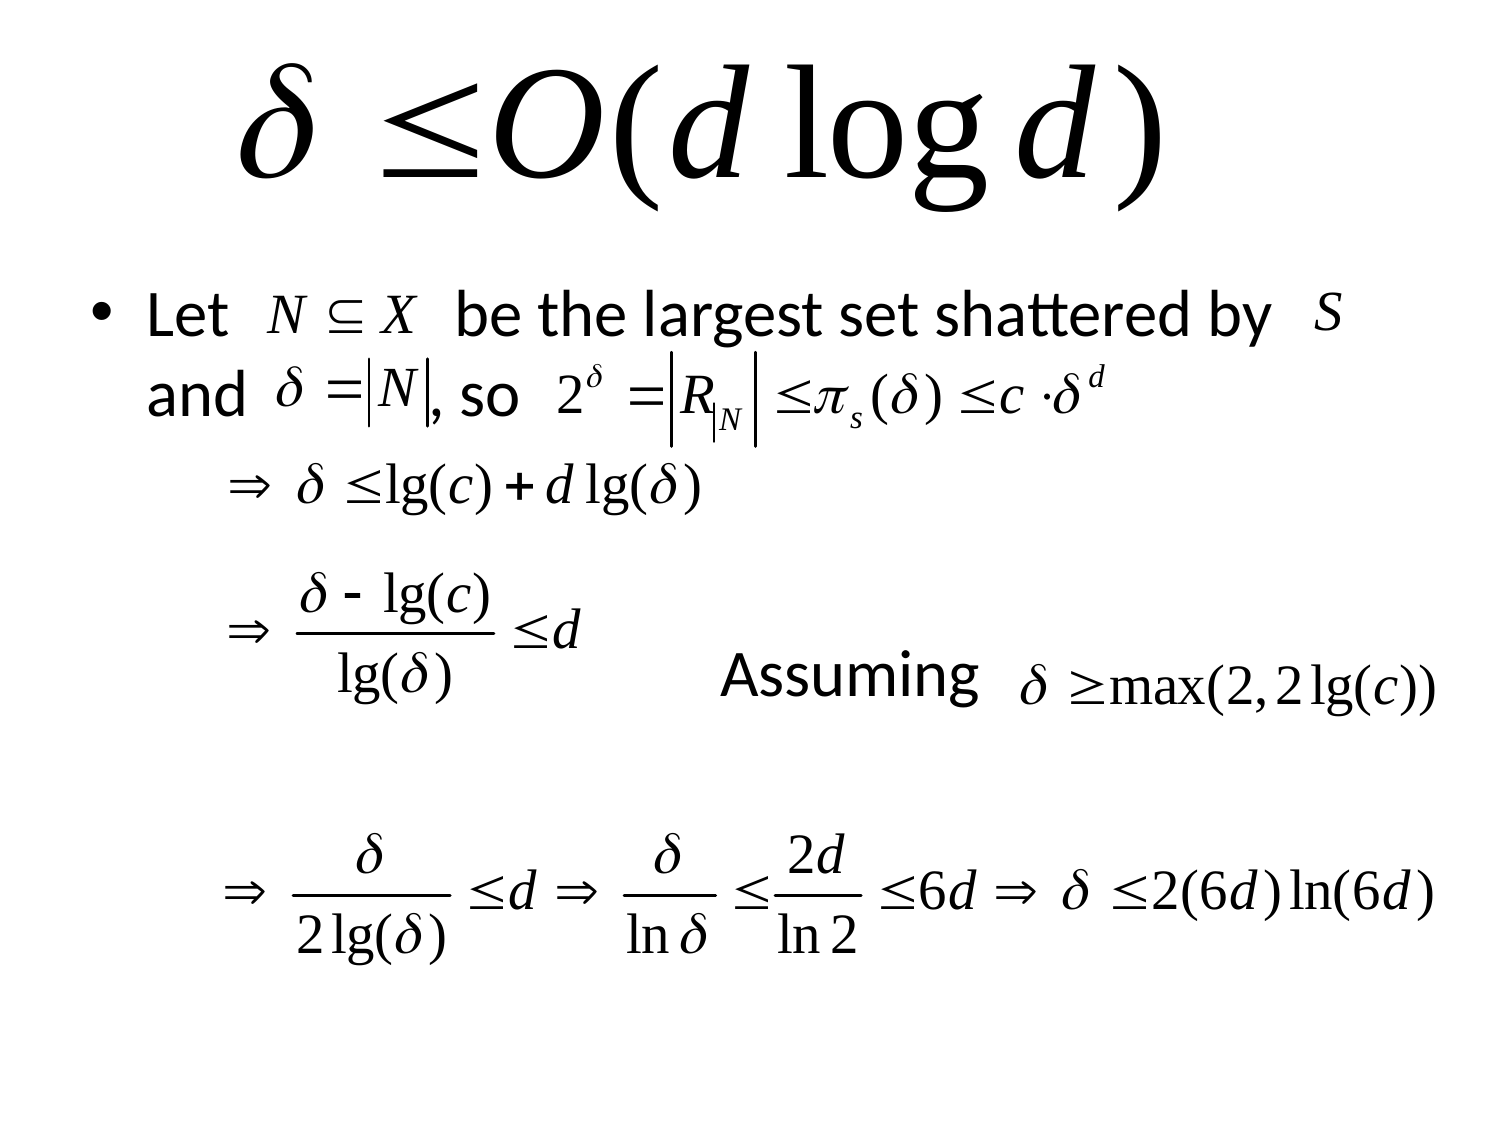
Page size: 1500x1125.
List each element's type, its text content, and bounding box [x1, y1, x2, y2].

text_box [255, 280, 437, 353]
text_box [1304, 278, 1358, 346]
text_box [1011, 651, 1448, 729]
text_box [547, 342, 1117, 457]
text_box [215, 818, 1448, 977]
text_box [213, 28, 1199, 246]
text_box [220, 450, 714, 528]
list Let be the largest set shattered by and , so Assuming [75, 262, 1425, 1005]
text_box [267, 345, 444, 441]
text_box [219, 558, 595, 788]
